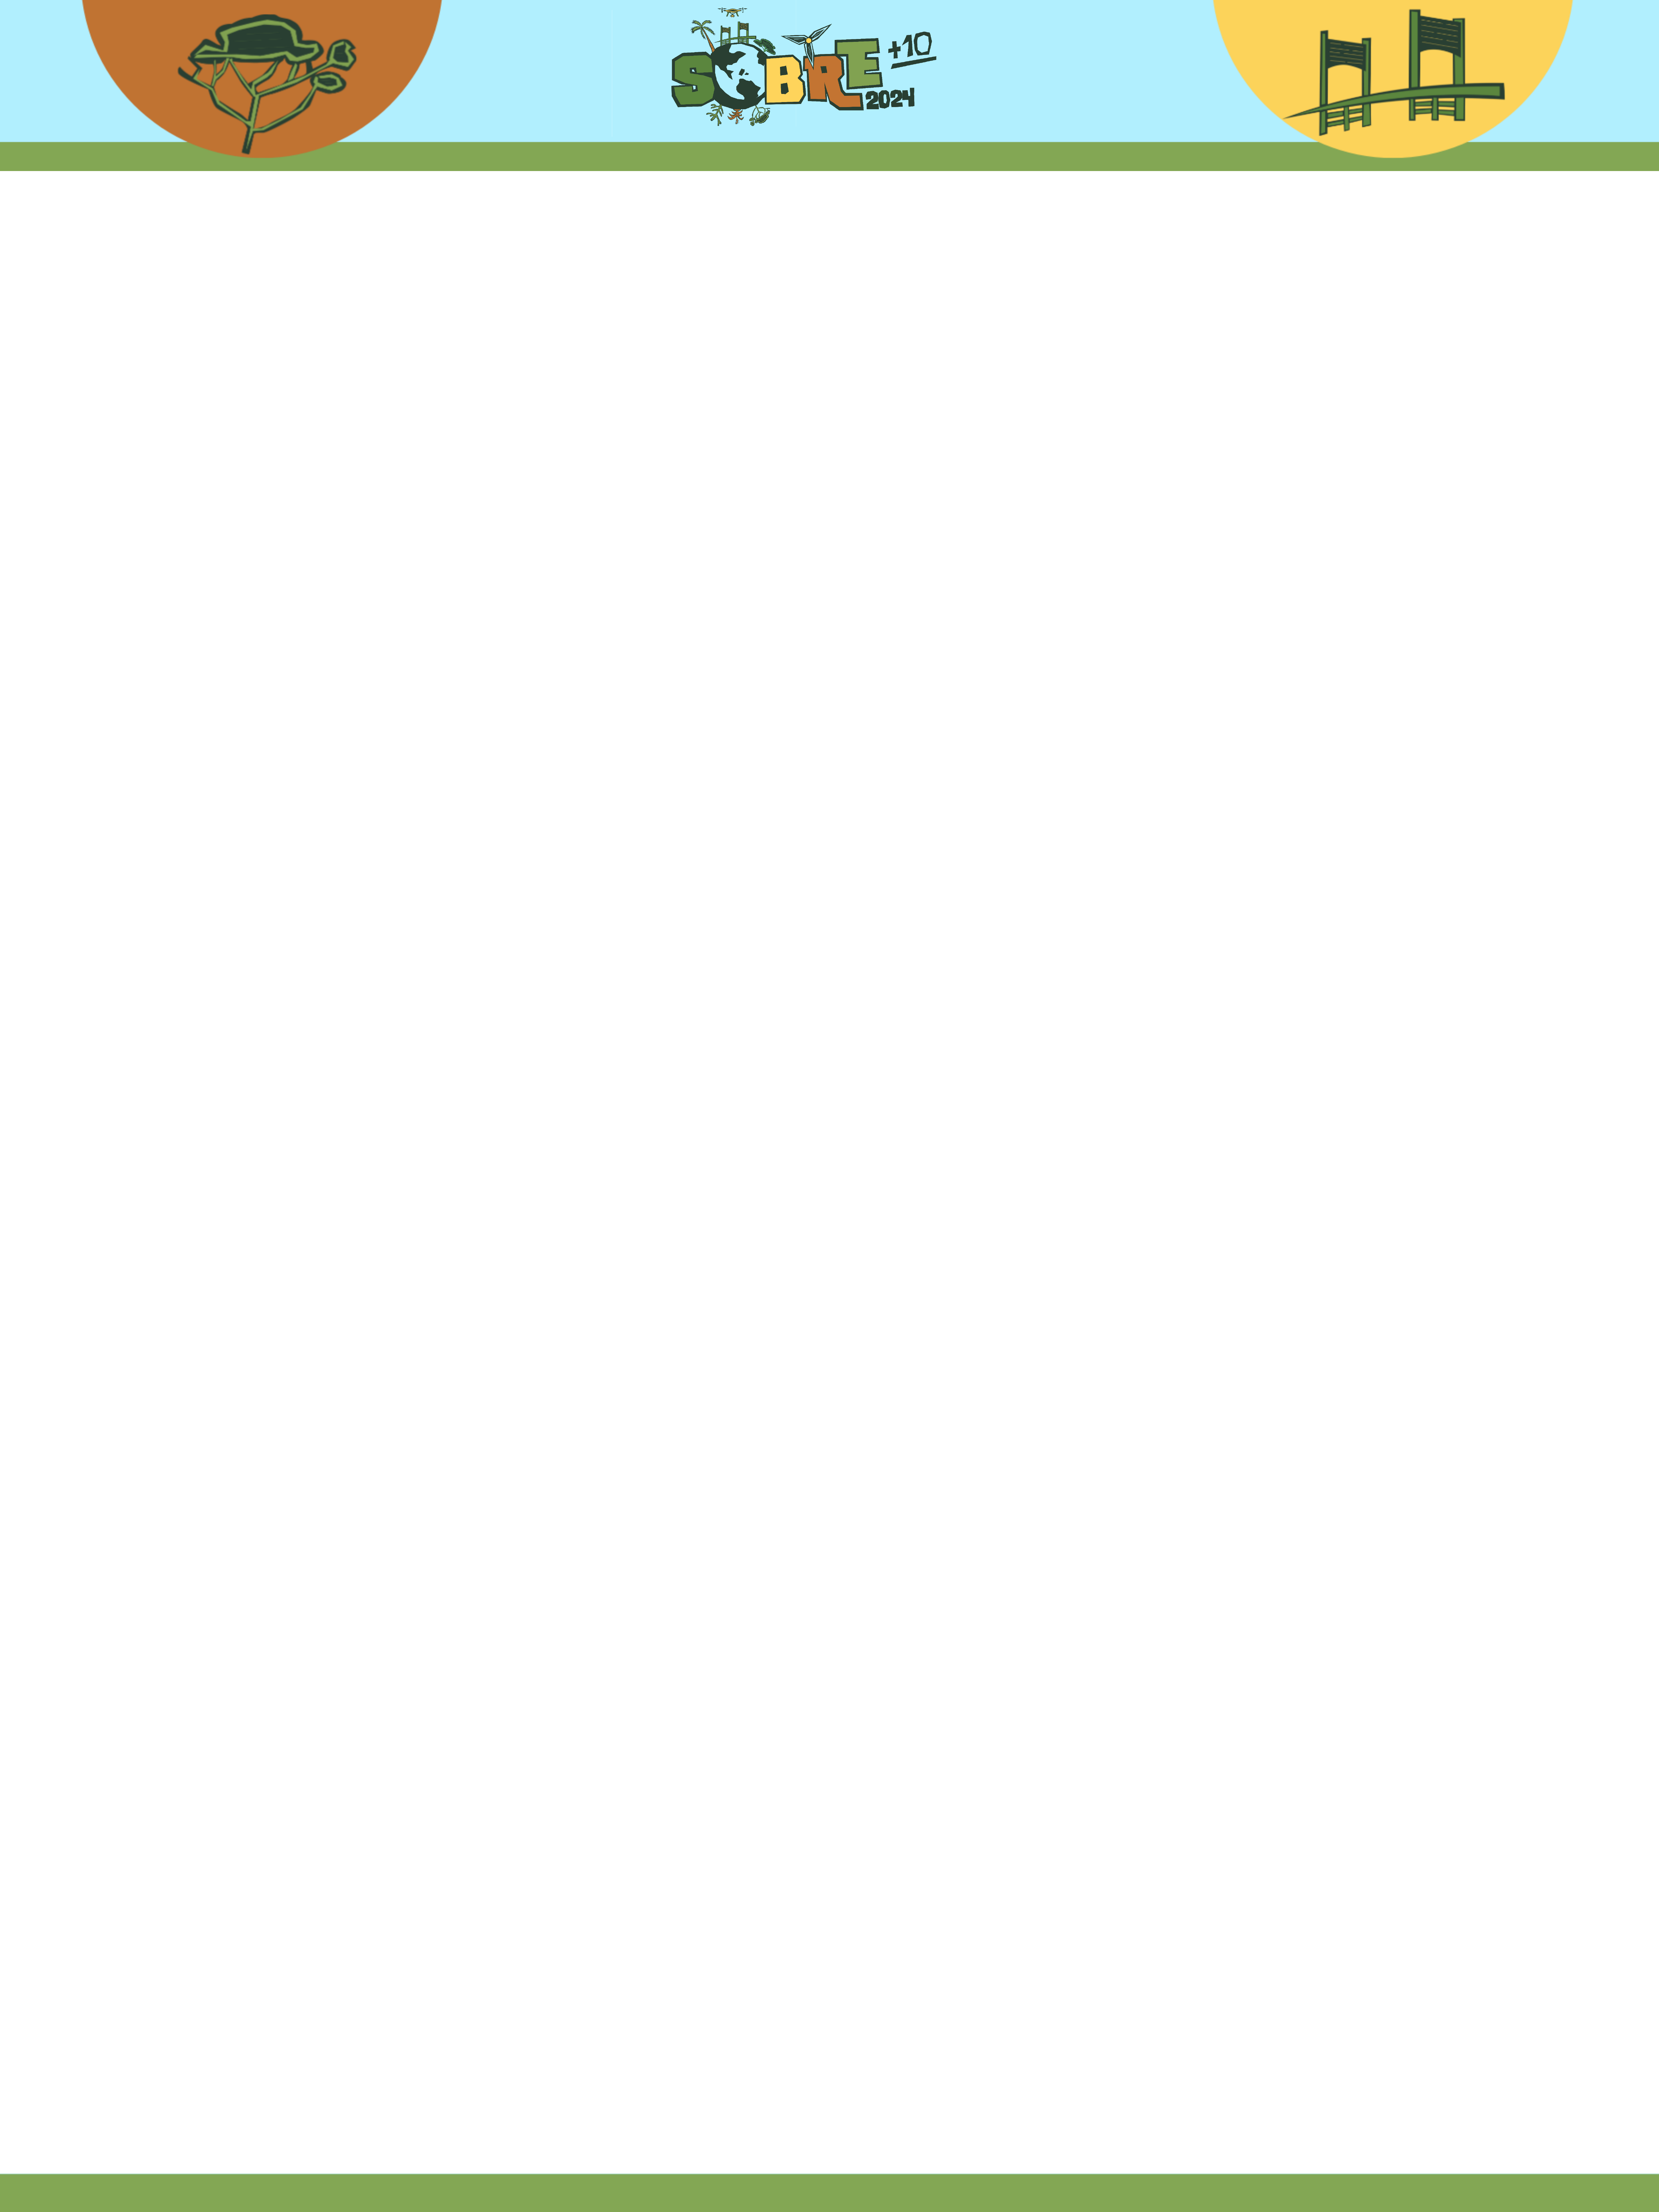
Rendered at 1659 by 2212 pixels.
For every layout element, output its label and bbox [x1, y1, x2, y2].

picture [0, 0, 1659, 171]
picture [0, 2174, 1659, 2212]
